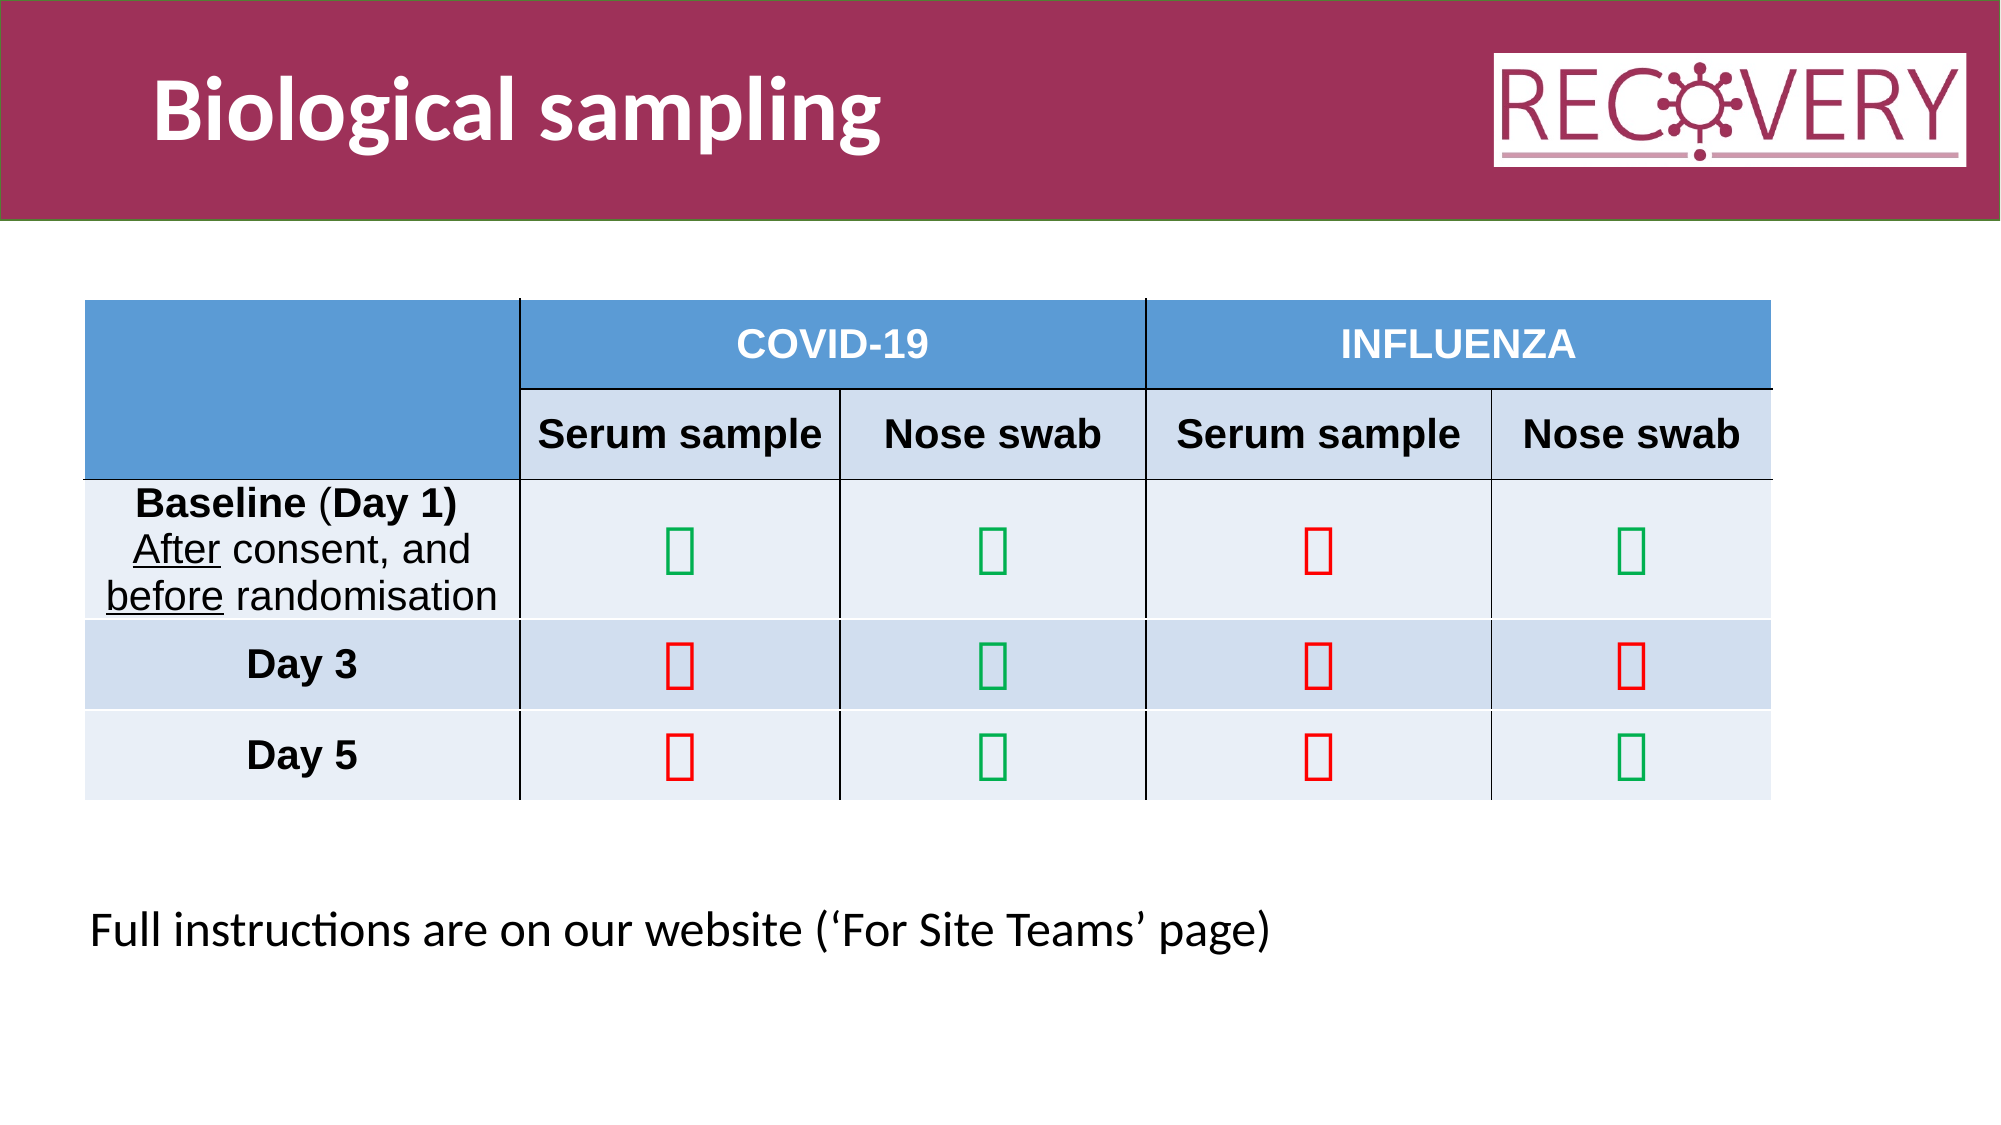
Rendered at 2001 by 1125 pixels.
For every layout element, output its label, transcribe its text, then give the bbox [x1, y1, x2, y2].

table_cell Baseline (Day 1) After consent, and before randomisation [85, 480, 519, 618]
table_cell Nose swab [841, 390, 1145, 479]
table_cell Day 3 [85, 620, 519, 709]
table_cell Serum sample [521, 390, 839, 479]
table_cell  [521, 620, 839, 709]
table_cell  [841, 711, 1145, 800]
table_cell  [1147, 711, 1491, 800]
table_header INFLUENZA [1147, 300, 1771, 388]
table_cell Serum sample [1147, 390, 1491, 479]
table_header COVID-19 [521, 300, 1145, 388]
picture [1863, 53, 1967, 167]
table_cell  [1147, 620, 1491, 709]
table_cell  [841, 620, 1145, 709]
table_header [85, 300, 519, 479]
table_cell  [521, 480, 839, 618]
table_cell  [1147, 480, 1491, 618]
table_cell  [1492, 480, 1771, 618]
table_cell  [1492, 620, 1771, 709]
title Biological sampling [137, 2, 1863, 220]
table_cell  [1492, 711, 1771, 800]
text_box Full instructions are on our website (‘For Site Teams’ page) [0, 889, 1919, 964]
table_cell  [841, 480, 1145, 618]
table_cell Day 5 [85, 711, 519, 800]
table_cell  [521, 711, 839, 800]
table_cell Nose swab [1492, 390, 1771, 479]
